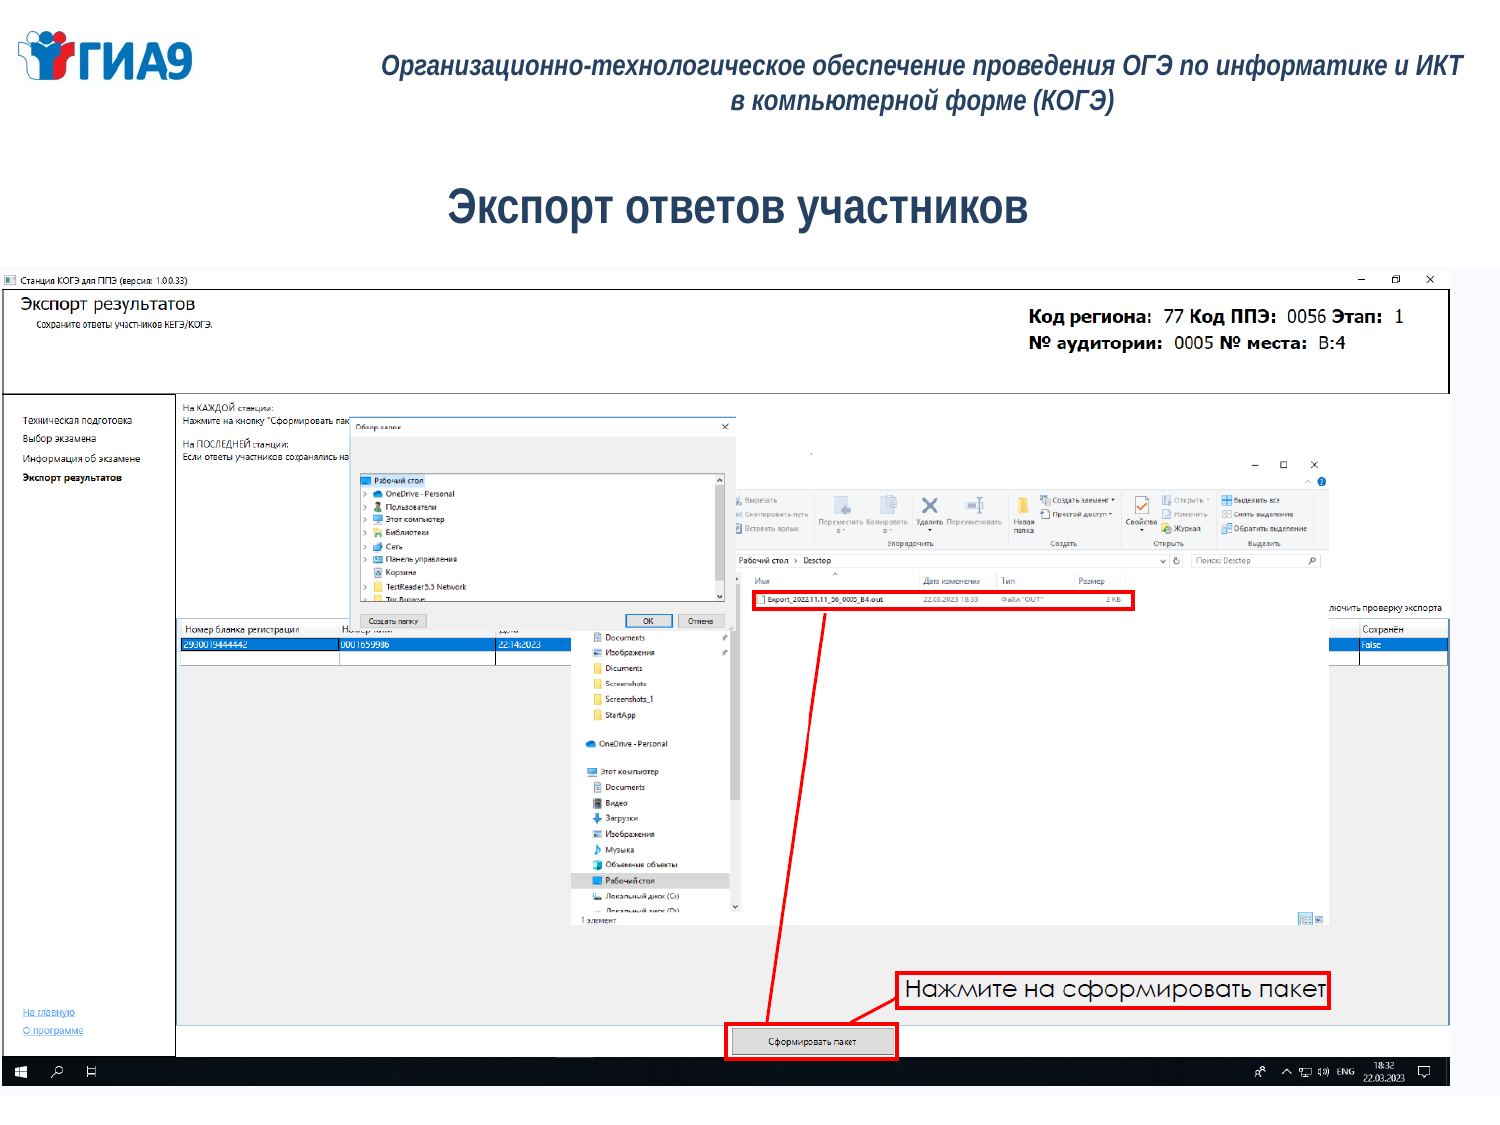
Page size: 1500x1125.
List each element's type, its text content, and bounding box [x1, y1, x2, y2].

text_box Организационно-технологическое обеспечение проведения ОГЭ по информатике и ИКТ в компьютерной форме (КОГЭ) [360, 38, 1486, 124]
text_box Экспорт ответов участников [0, 172, 1477, 242]
picture [0, 0, 235, 126]
picture [0, 266, 1500, 1096]
